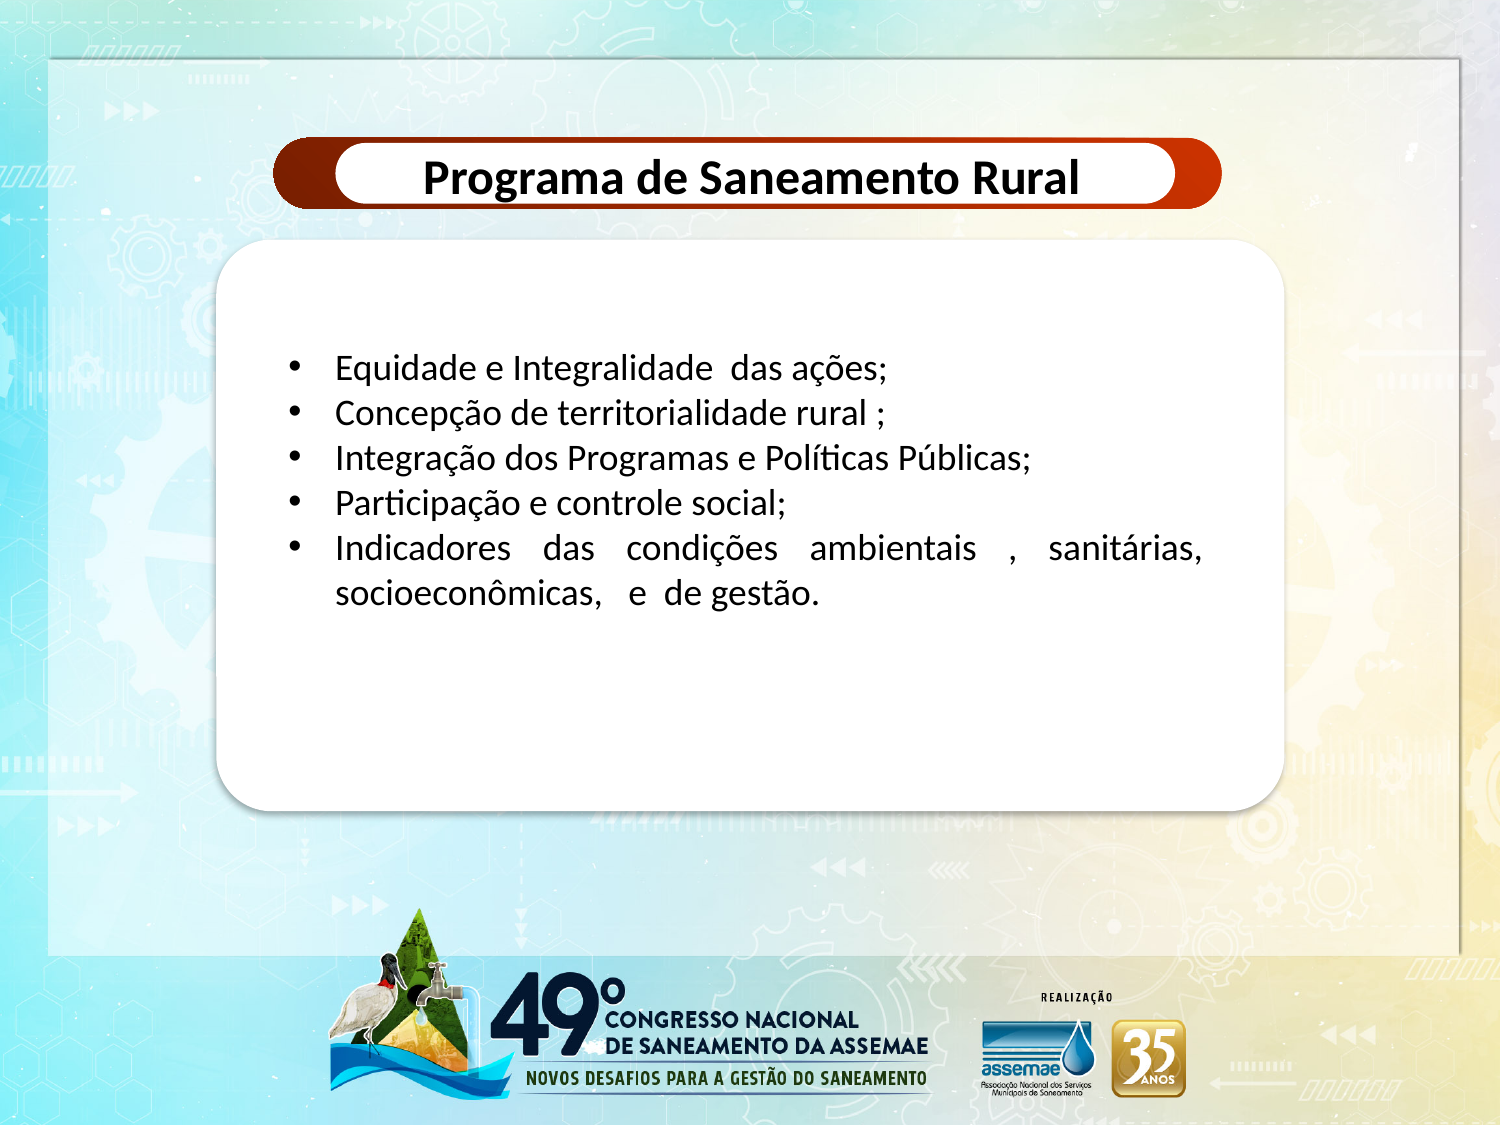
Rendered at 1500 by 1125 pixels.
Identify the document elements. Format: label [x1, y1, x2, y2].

text_box [215, 136, 1285, 812]
picture [0, 0, 1500, 1125]
title [97, 75, 1403, 879]
